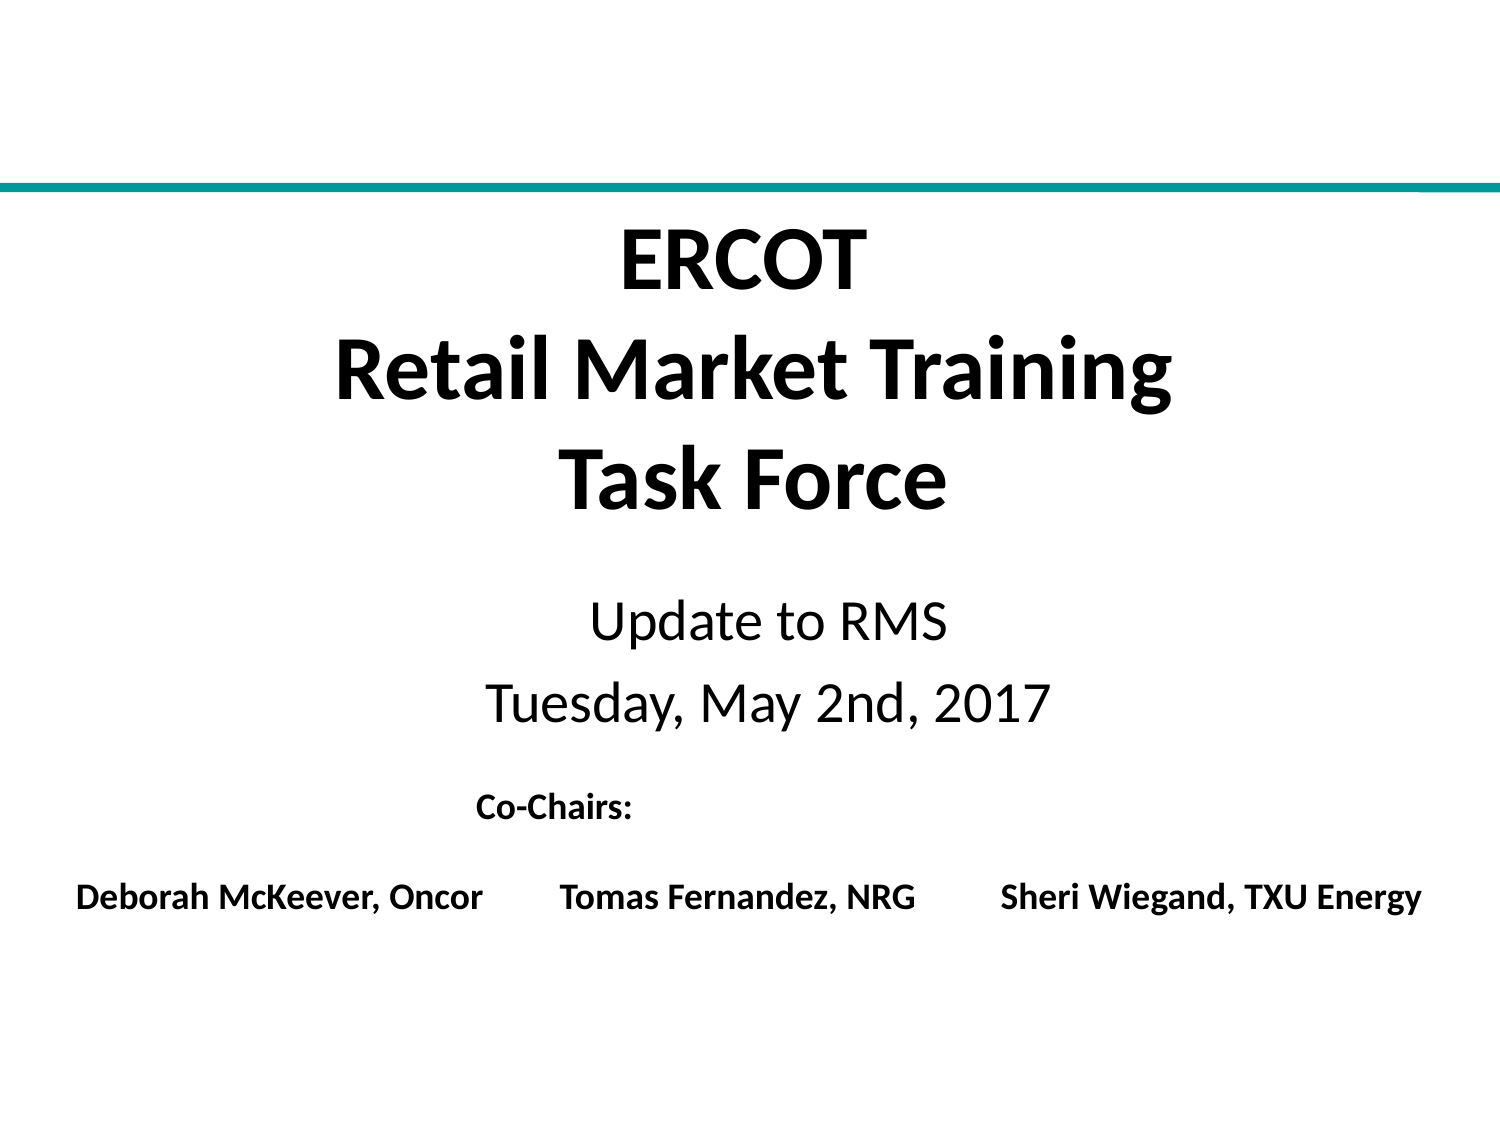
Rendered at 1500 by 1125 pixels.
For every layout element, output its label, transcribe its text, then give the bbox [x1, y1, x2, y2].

title ERCOT Retail Market Training Task Force [124, 212, 1363, 513]
subtitle Update to RMS Tuesday, May 2nd, 2017 [249, 574, 1288, 763]
footer Co-Chairs: Deborah McKeever, Oncor Tomas Fernandez, NRG Sheri Wiegand, TXU Energy [0, 774, 1500, 1063]
